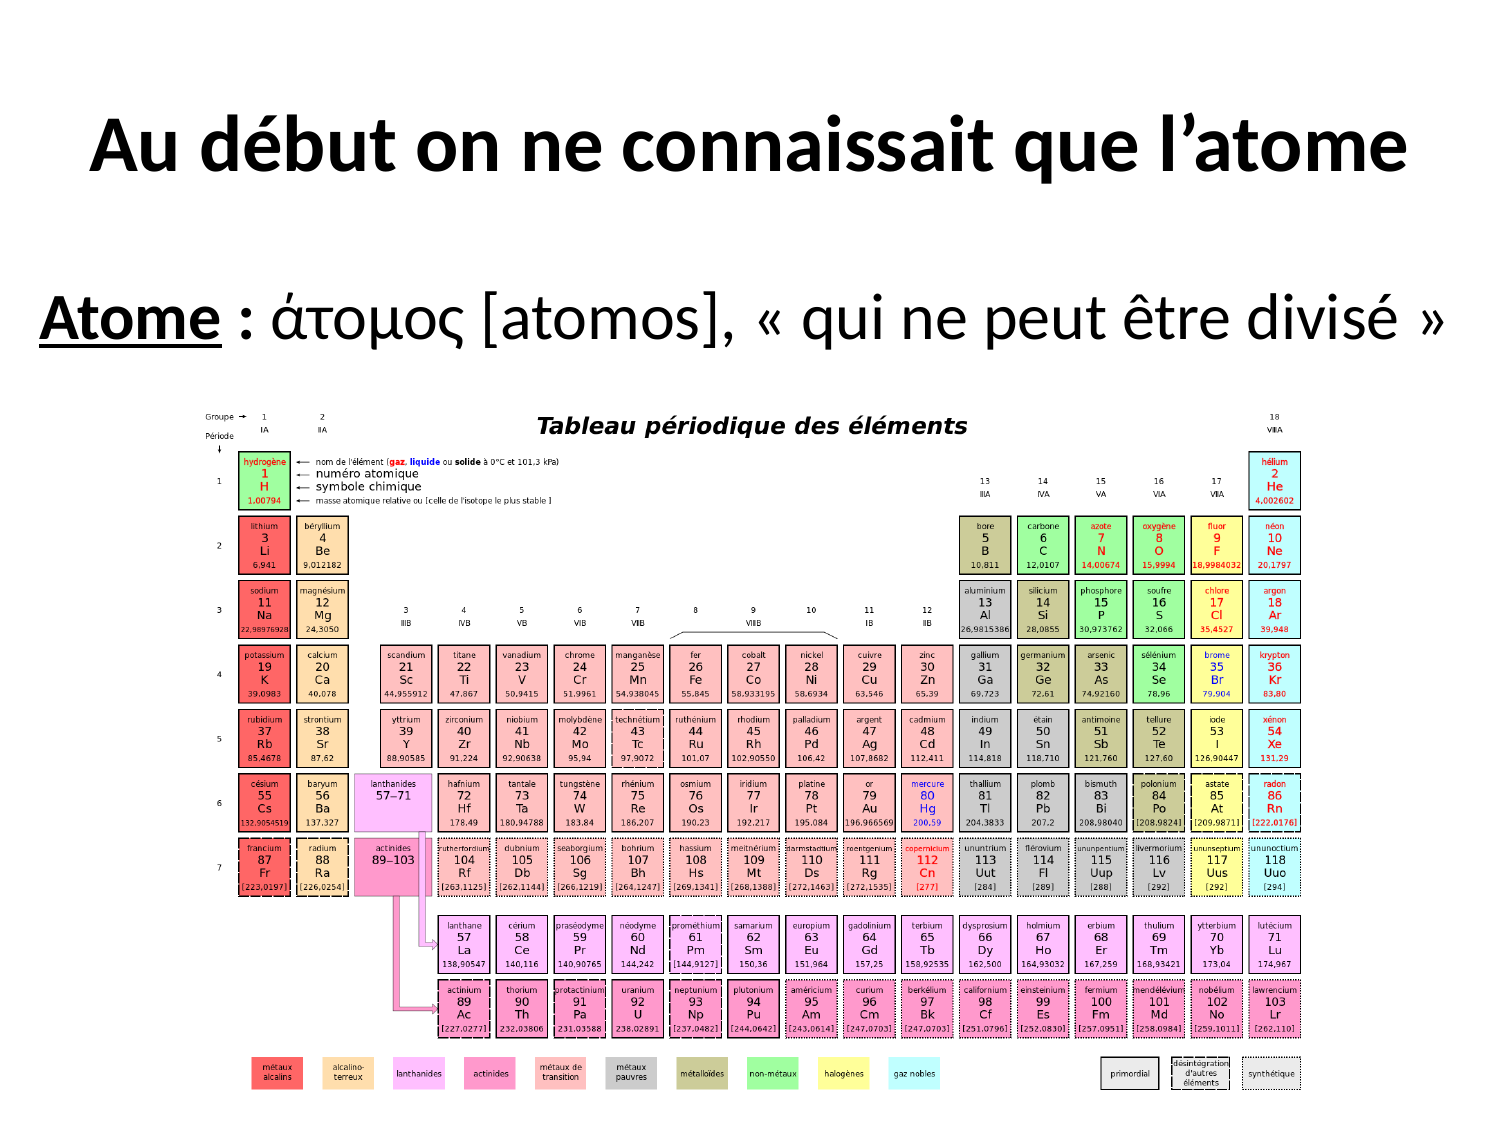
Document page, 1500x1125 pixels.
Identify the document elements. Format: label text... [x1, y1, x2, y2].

slide_number [1122, 1059, 1474, 1115]
picture [187, 400, 1313, 1102]
title Au début on ne connaissait que l’atome [74, 44, 1426, 234]
list Atome : άτομος [atomos], « qui ne peut être divisé » [31, 266, 1469, 389]
